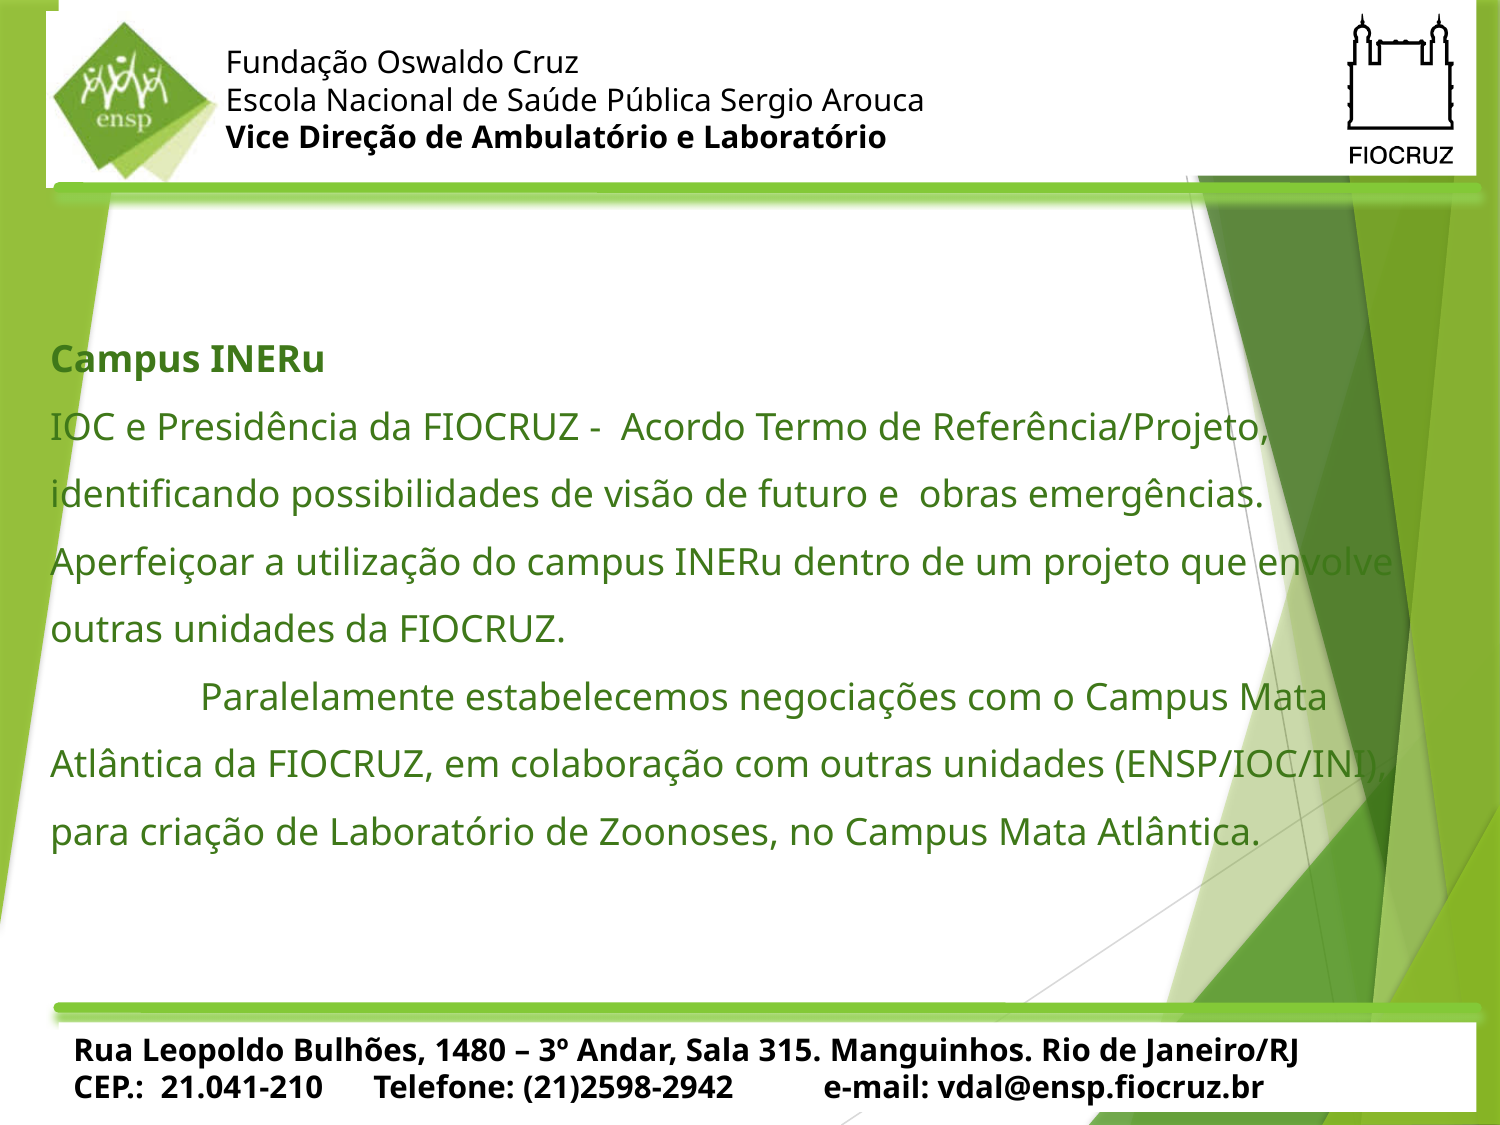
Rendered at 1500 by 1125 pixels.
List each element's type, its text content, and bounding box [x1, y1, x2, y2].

text_box [57, 0, 1478, 177]
text_box Campus INERu IOC e Presidência da FIOCRUZ - Acordo Termo de Referência/Projeto, identificando possibilidades de visão de futuro e obras emergências. Aperfeiçoar a utilização do campus INERu dentro de um projeto que envolve outras unidades da FIOCRUZ. Paralelamente estabelecemos negociações com o Campus Mata Atlântica da FIOCRUZ, em colaboração com outras unidades (ENSP/IOC/INI), para criação de Laboratório de Zoonoses, no Campus Mata Atlântica. [35, 328, 1412, 861]
text_box Rua Leopoldo Bulhões, 1480 – 3º Andar, Sala 315. Manguinhos. Rio de Janeiro/RJ CEP.: 21.041-210 Telefone: (21)2598-2942 e-mail: vdal@ensp.fiocruz.br [58, 1022, 1477, 1112]
picture [46, 11, 225, 188]
text_box Fundação Oswaldo Cruz Escola Nacional de Saúde Pública Sergio Arouca Vice Direção de Ambulatório e Laboratório [229, 35, 997, 163]
picture [1347, 12, 1455, 165]
